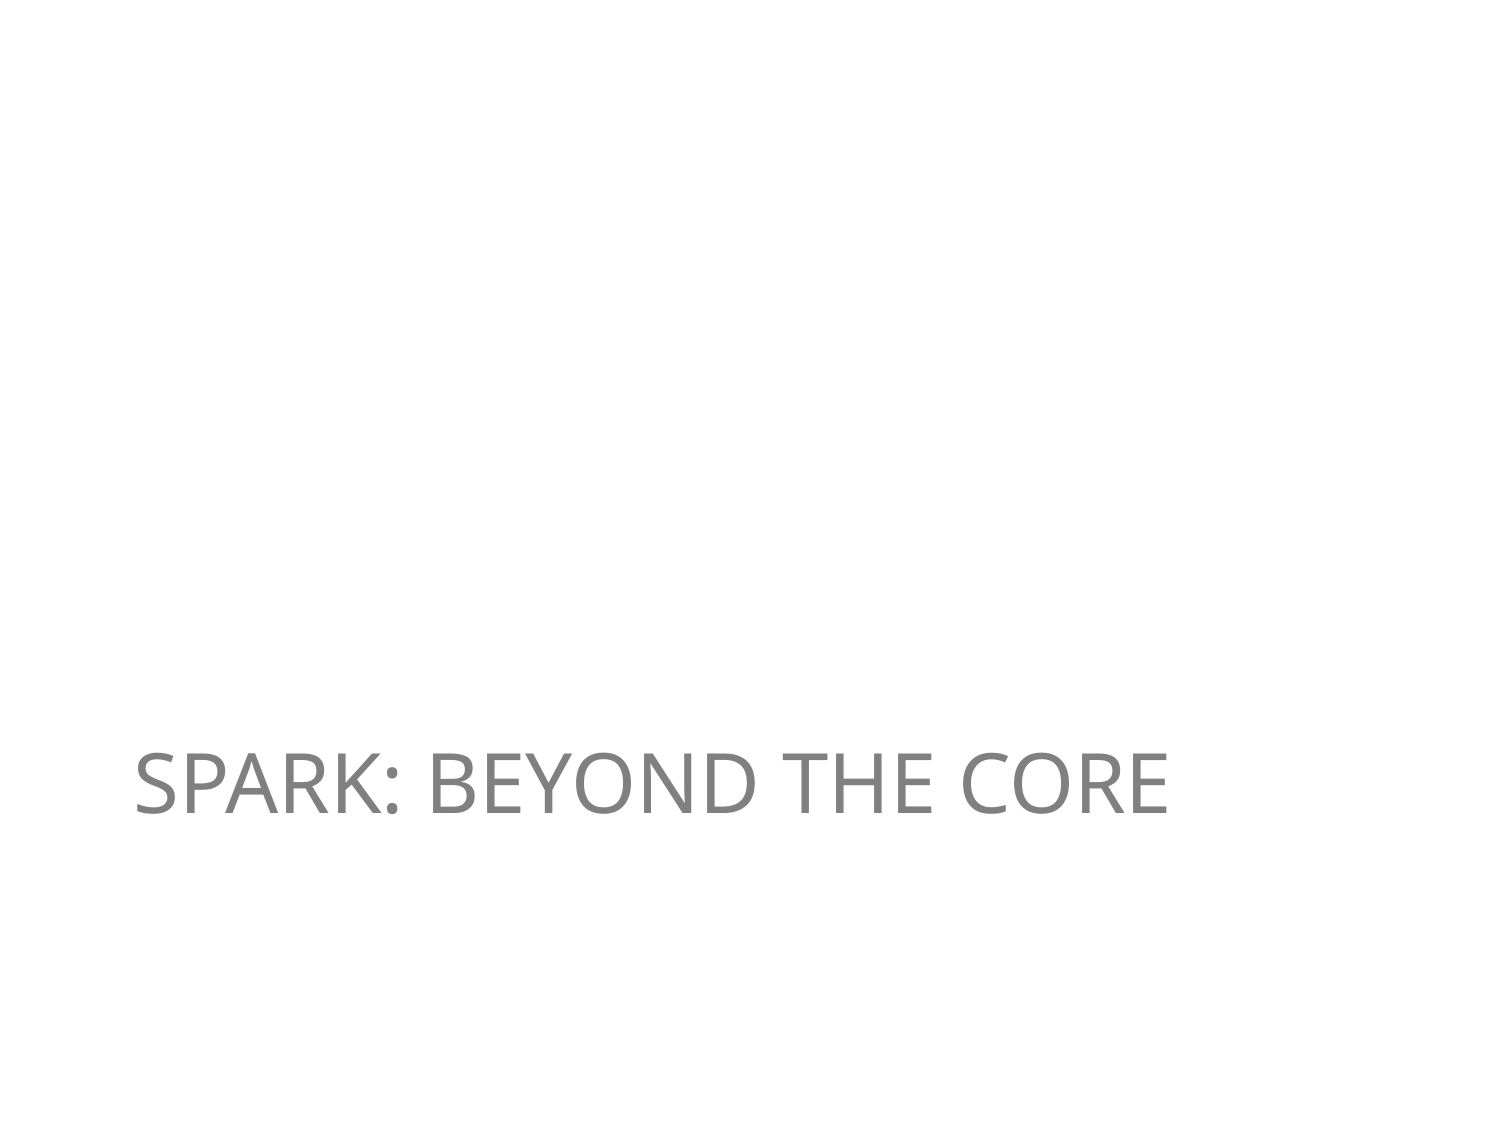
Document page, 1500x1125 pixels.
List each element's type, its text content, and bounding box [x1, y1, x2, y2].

title Spark: Beyond the core [118, 722, 1394, 947]
